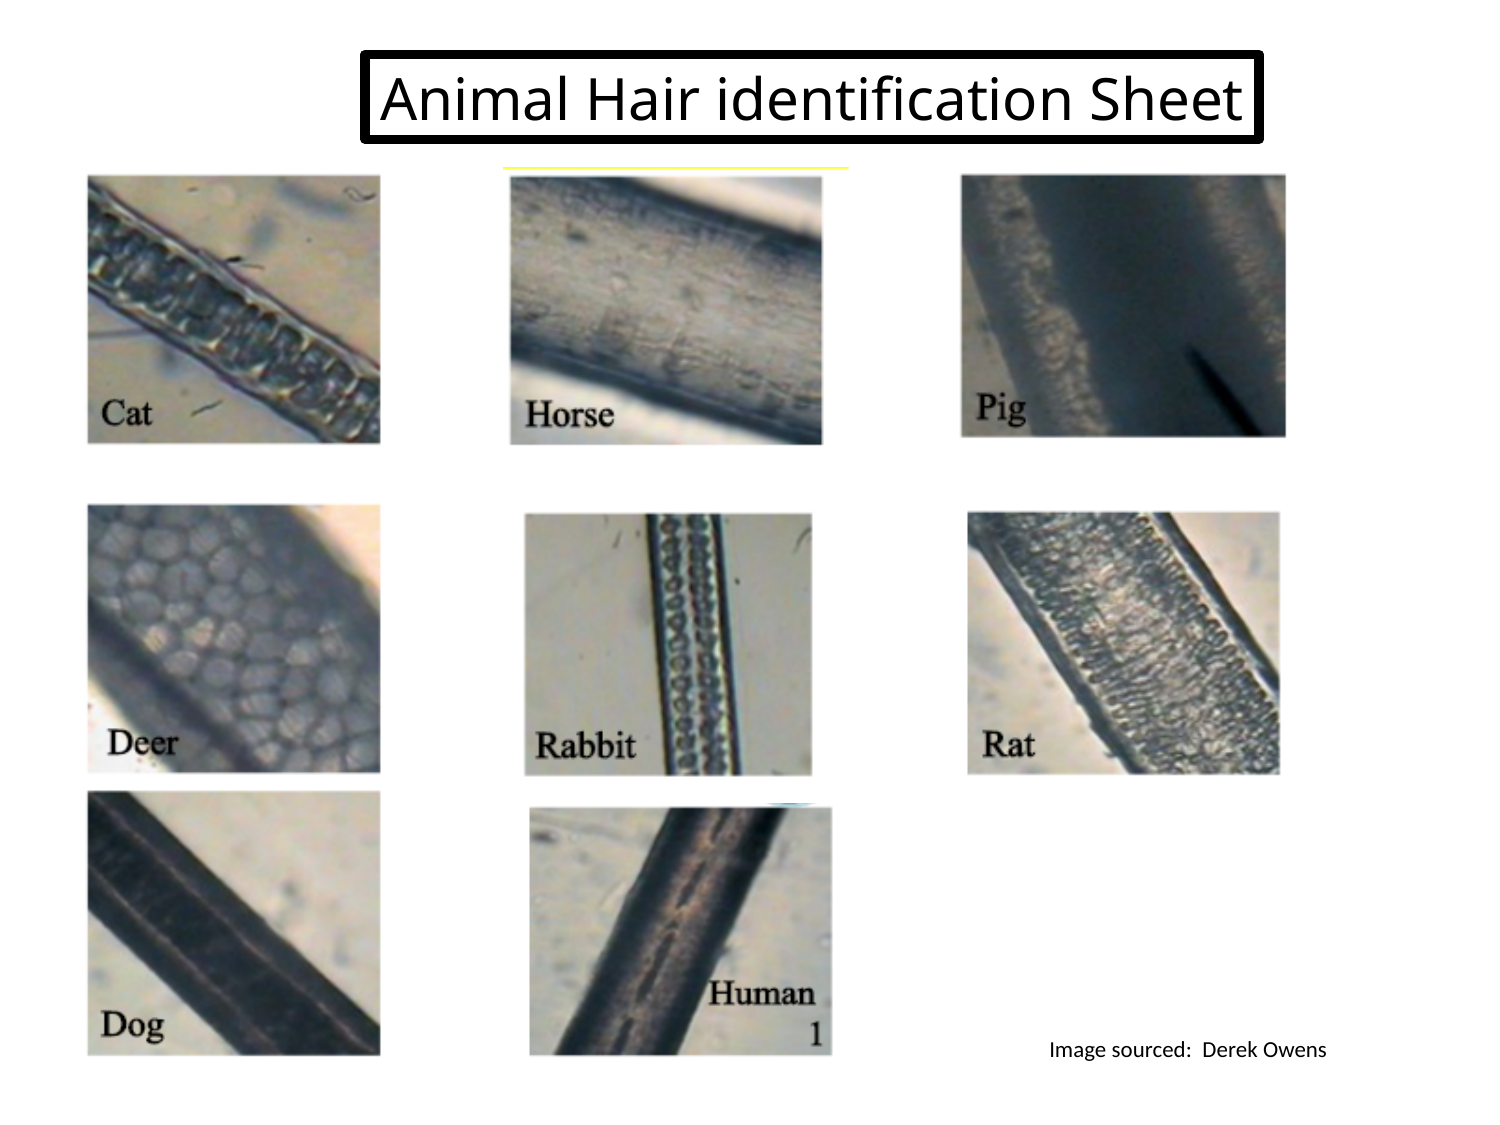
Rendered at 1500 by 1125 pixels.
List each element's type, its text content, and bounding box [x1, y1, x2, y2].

text_box Image sourced: Derek Owens [1034, 1027, 1343, 1070]
text_box Animal Hair identification Sheet [365, 54, 1260, 140]
picture [75, 169, 407, 1098]
picture [496, 167, 849, 1098]
picture [945, 170, 1312, 817]
